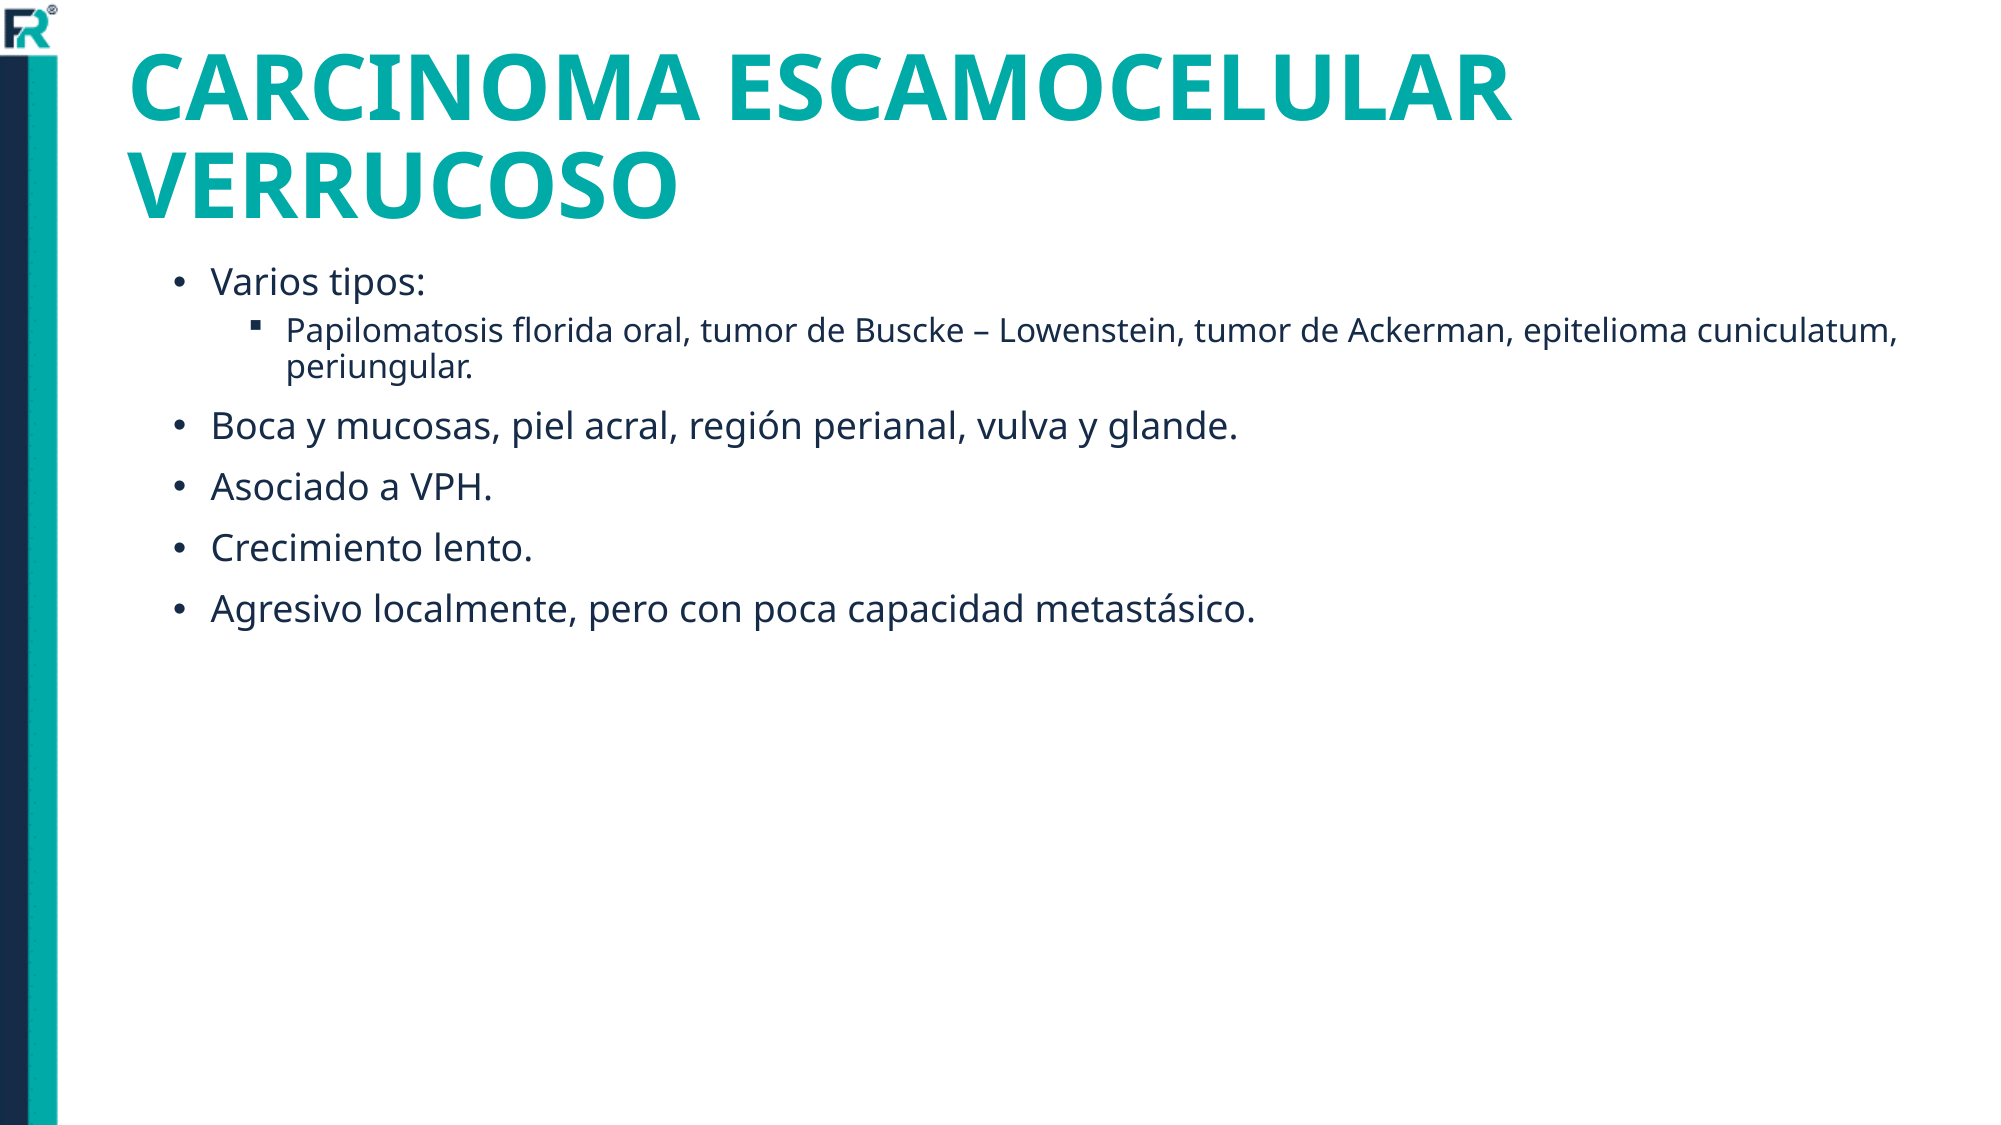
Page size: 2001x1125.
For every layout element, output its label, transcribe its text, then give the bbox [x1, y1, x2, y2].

list Varios tipos: Papilomatosis florida oral, tumor de Buscke – Lowenstein, tumor de Ackerman, epitelioma cuniculatum, periungular. Boca y mucosas, piel acral, región perianal, vulva y glande. Asociado a VPH. Crecimiento lento. Agresivo localmente, pero con poca capacidad metastásico. [158, 255, 1977, 599]
picture [0, 0, 2001, 1125]
title CARCINOMA ESCAMOCELULAR VERRUCOSO [112, 31, 1863, 249]
